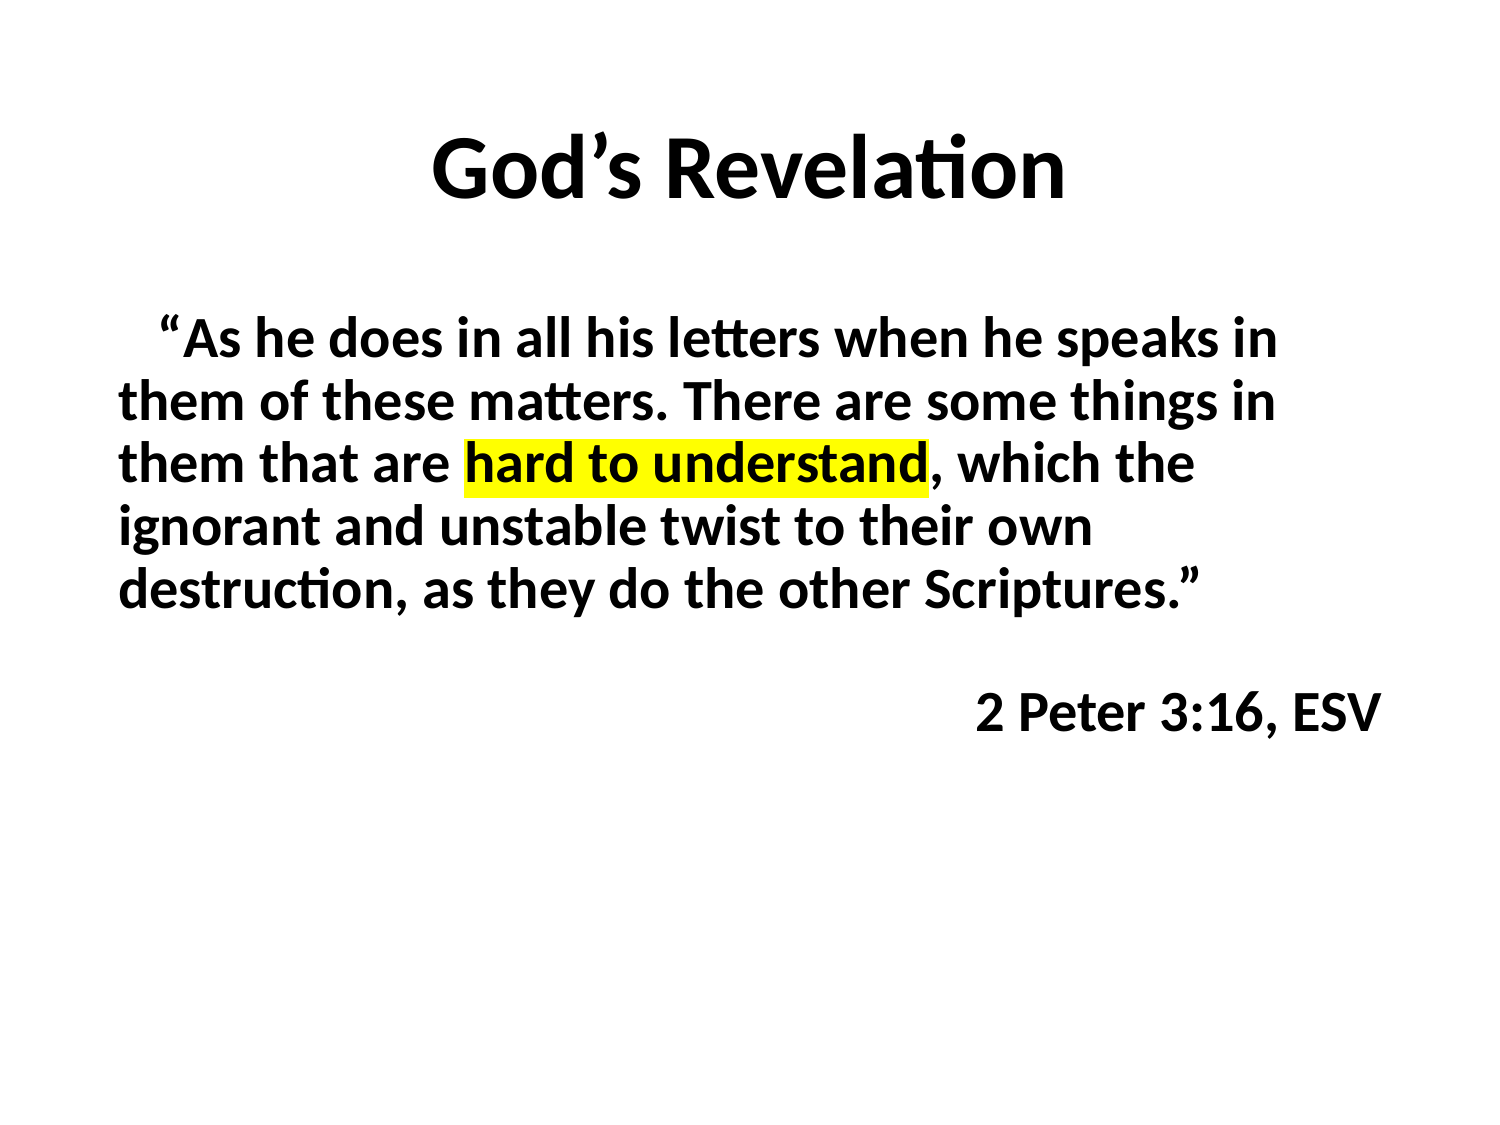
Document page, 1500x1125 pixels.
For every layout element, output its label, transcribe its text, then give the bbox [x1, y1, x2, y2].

title God’s Revelation [103, 59, 1397, 278]
list “As he does in all his letters when he speaks in them of these matters. There are some things in them that are hard to understand, which the ignorant and unstable twist to their own destruction, as they do the other Scriptures.” 2 Peter 3:16, ESV [103, 299, 1397, 1014]
